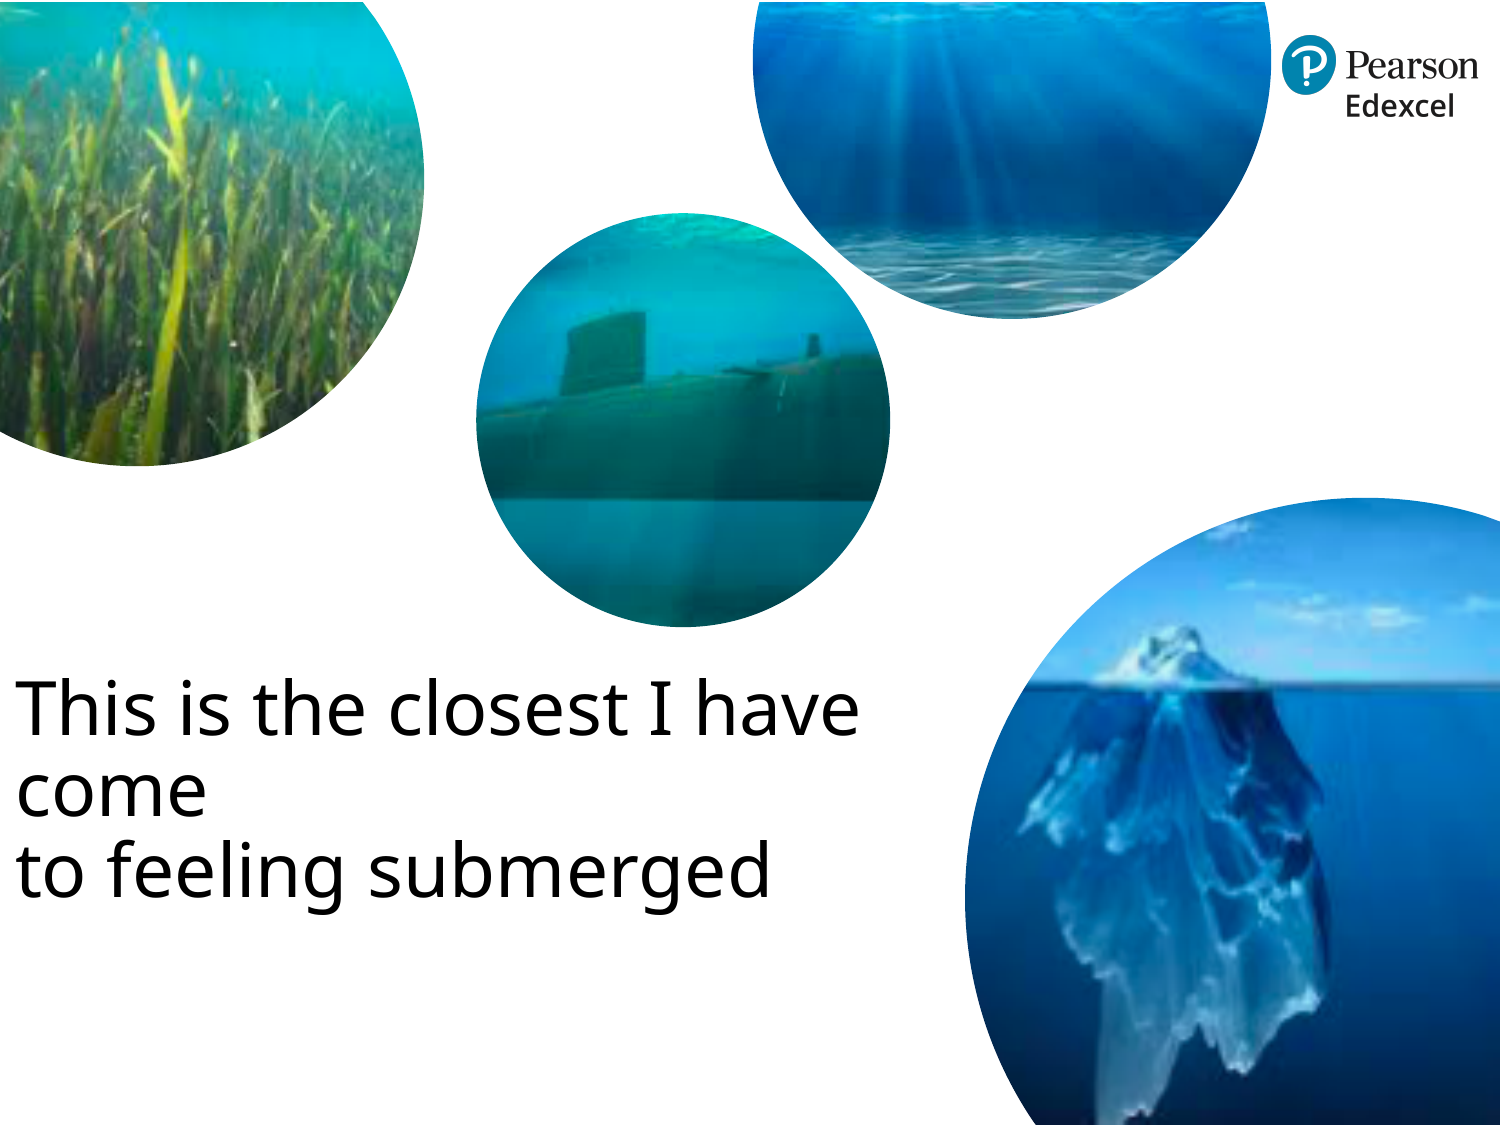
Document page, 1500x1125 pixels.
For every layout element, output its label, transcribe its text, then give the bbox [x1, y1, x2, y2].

title This is the closest I have come to feeling submerged [0, 663, 964, 906]
picture [879, 14, 913, 21]
picture [1282, 35, 1479, 117]
picture [1120, 50, 1131, 55]
picture [0, 0, 425, 467]
picture [476, 2, 1272, 628]
picture [1292, 46, 1326, 78]
picture [1282, 35, 1302, 56]
picture [926, 2, 1011, 9]
picture [964, 497, 1500, 1125]
